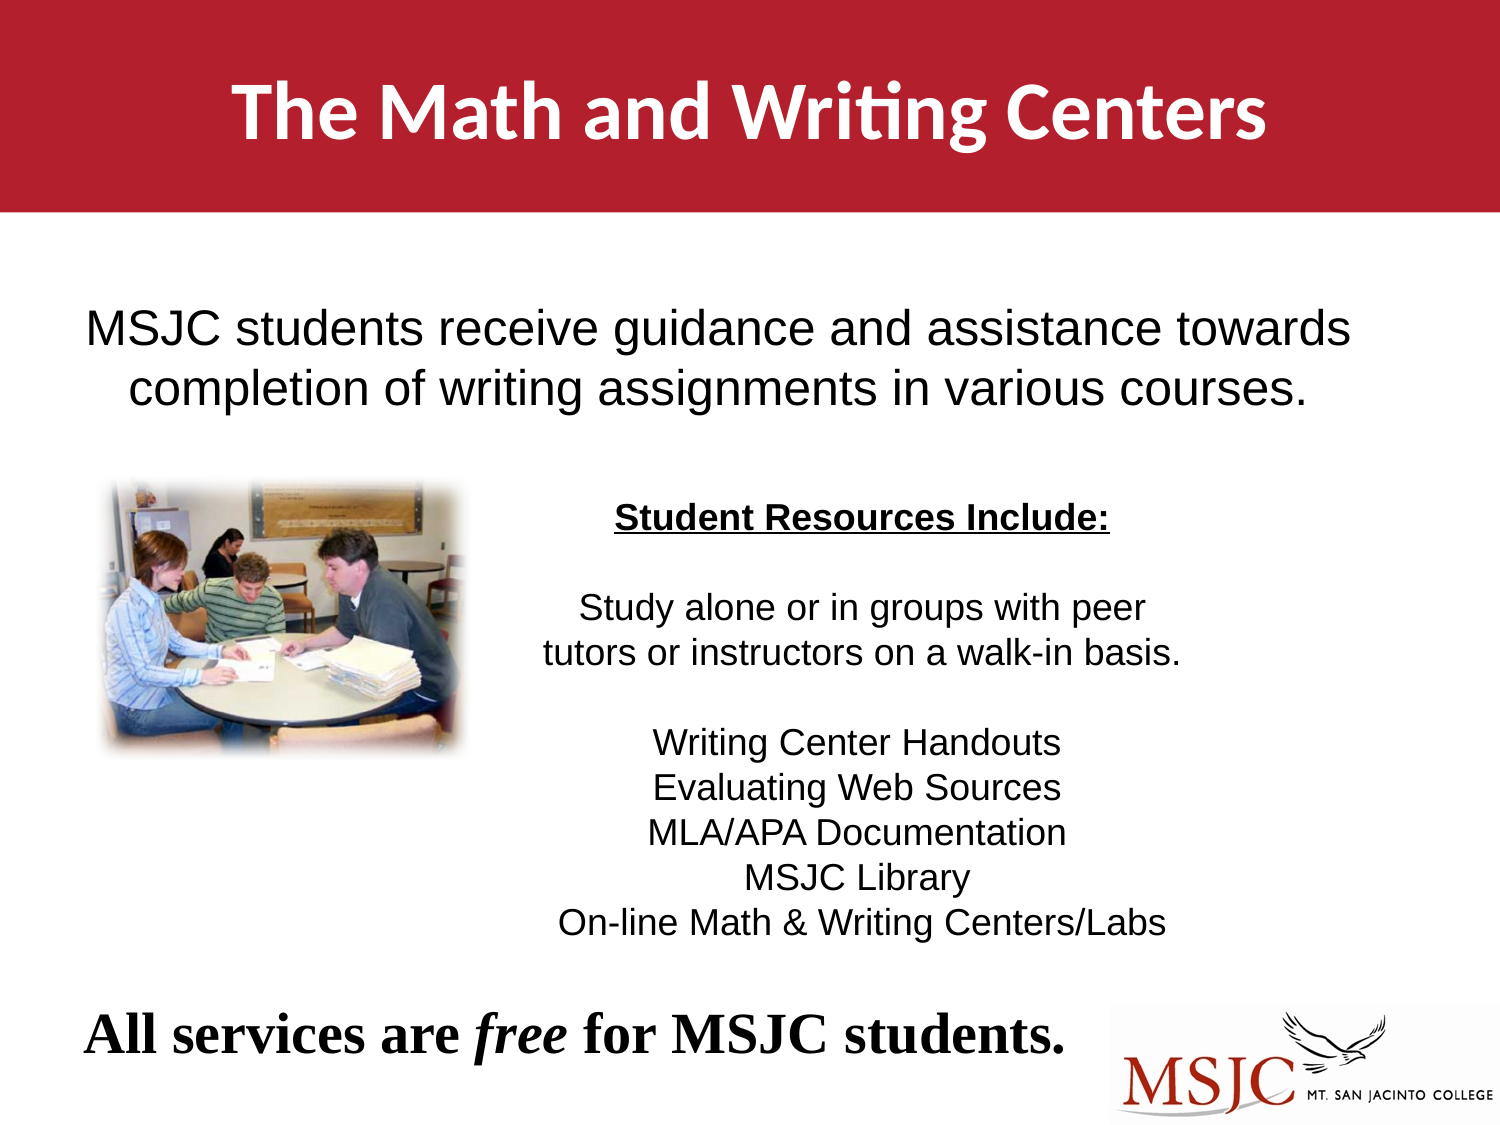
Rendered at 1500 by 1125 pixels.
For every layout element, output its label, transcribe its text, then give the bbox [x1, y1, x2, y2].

title The Math and Writing Centers [74, 12, 1426, 201]
text_box Student Resources Include: Study alone or in groups with peer tutors or instructors on a walk-in basis. Writing Center Handouts Evaluating Web Sources MLA/APA Documentation MSJC Library On-line Math & Writing Centers/Labs [524, 440, 1200, 950]
picture [1109, 1004, 1500, 1125]
picture [93, 474, 473, 763]
text_box MSJC students receive guidance and assistance towards completion of writing assignments in various courses. [37, 288, 1400, 423]
text_box All services are free for MSJC students. [12, 987, 1138, 1073]
